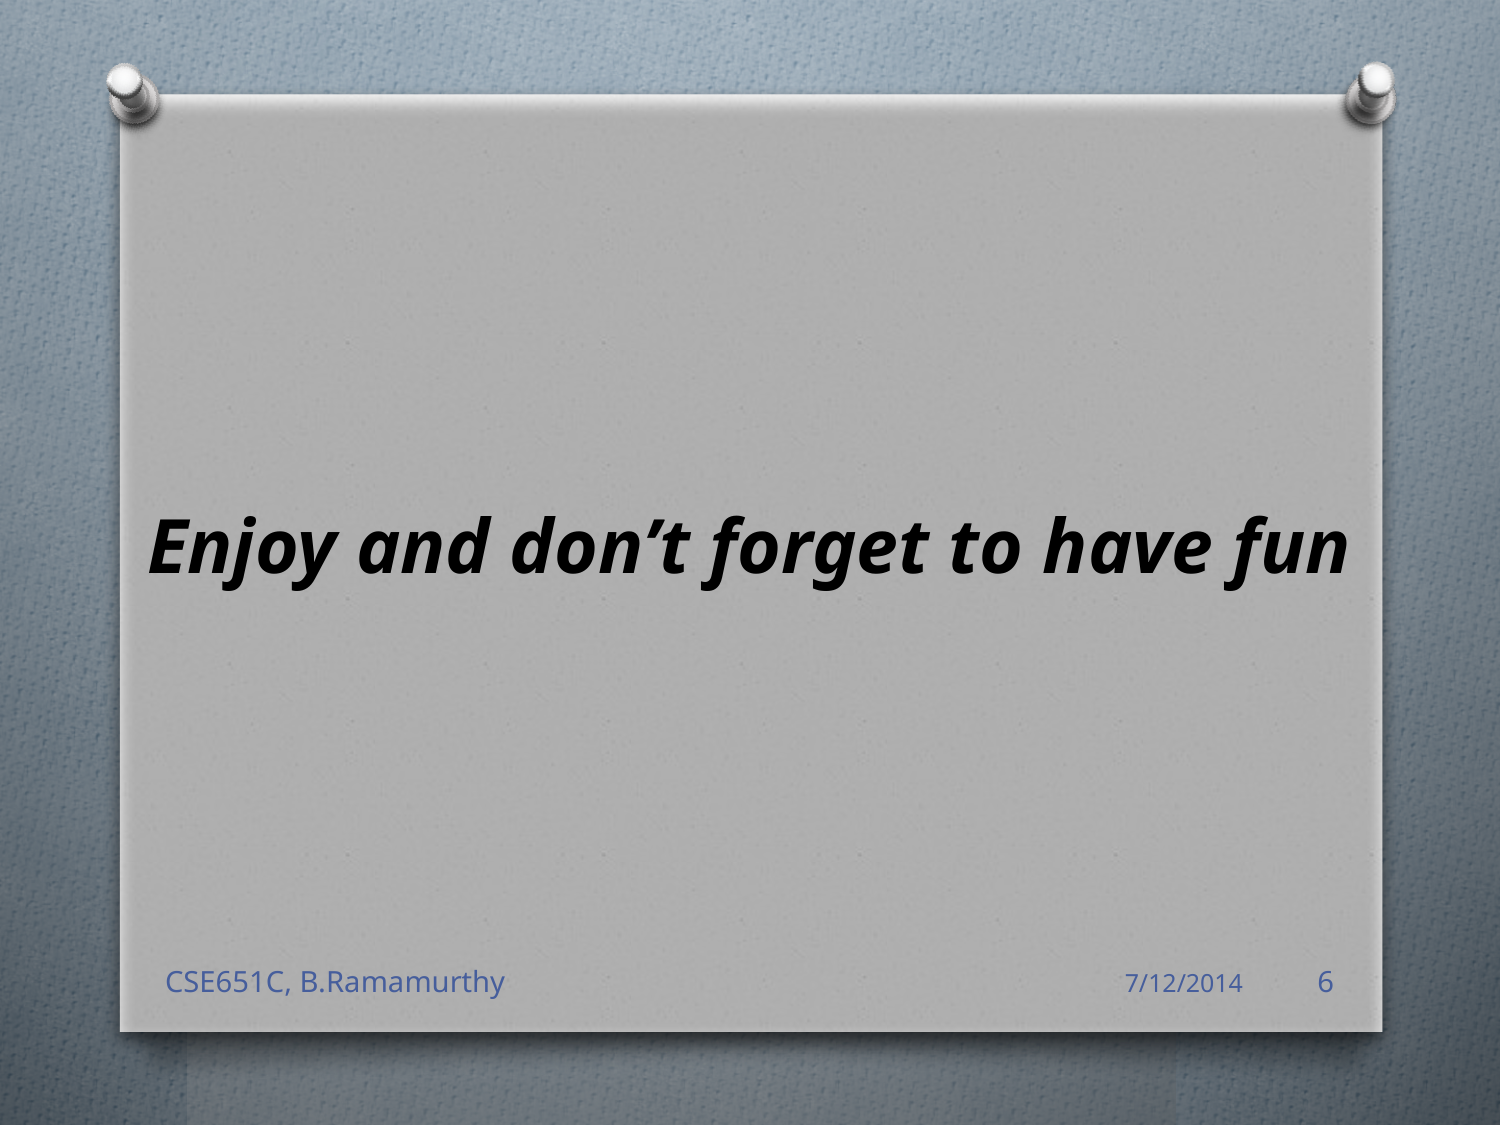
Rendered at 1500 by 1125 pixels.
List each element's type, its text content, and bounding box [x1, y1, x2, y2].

text_box Enjoy and don’t forget to have fun [132, 490, 1367, 596]
slide_number 6 [1258, 952, 1350, 1013]
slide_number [1059, 952, 1258, 1013]
footer CSE651C, B.Ramamurthy [150, 952, 1059, 1013]
picture [1317, 35, 1439, 156]
picture [75, 29, 198, 153]
